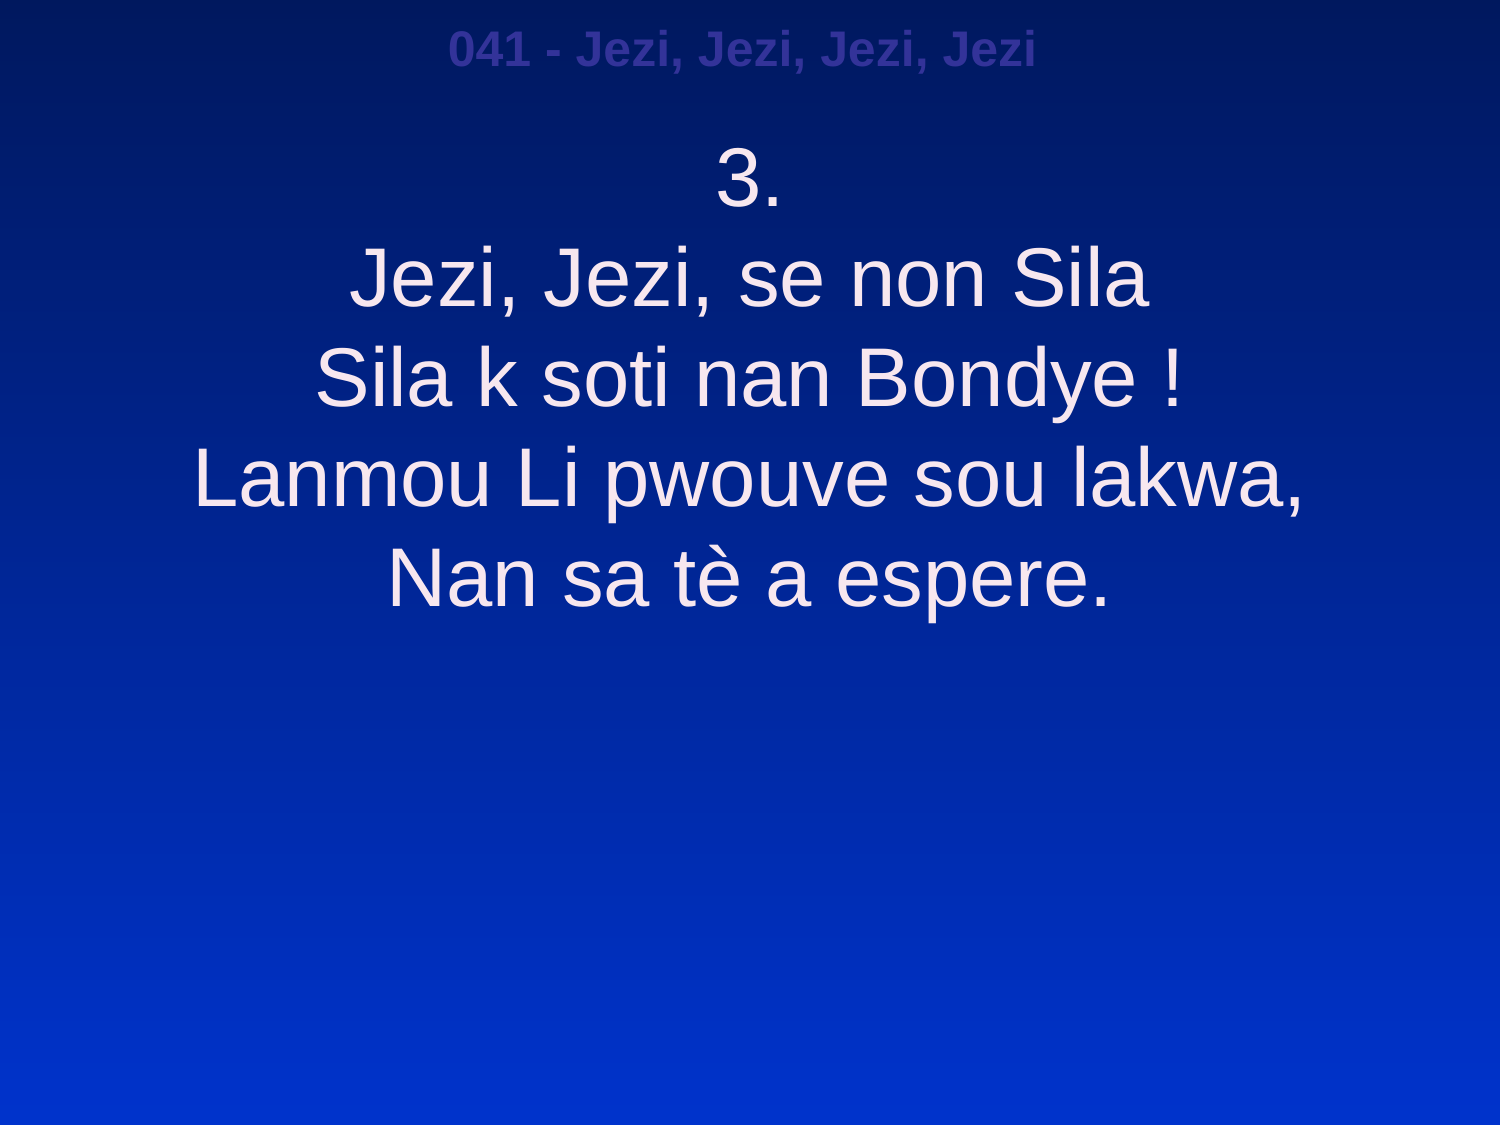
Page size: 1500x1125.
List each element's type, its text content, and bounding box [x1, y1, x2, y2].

text_box 041 - Jezi, Jezi, Jezi, Jezi [0, 9, 1500, 79]
text_box 3. Jezi, Jezi, se non Sila Sila k soti nan Bondye ! Lanmou Li pwouve sou lakwa, Nan sa tè a espere. [79, 115, 1421, 630]
